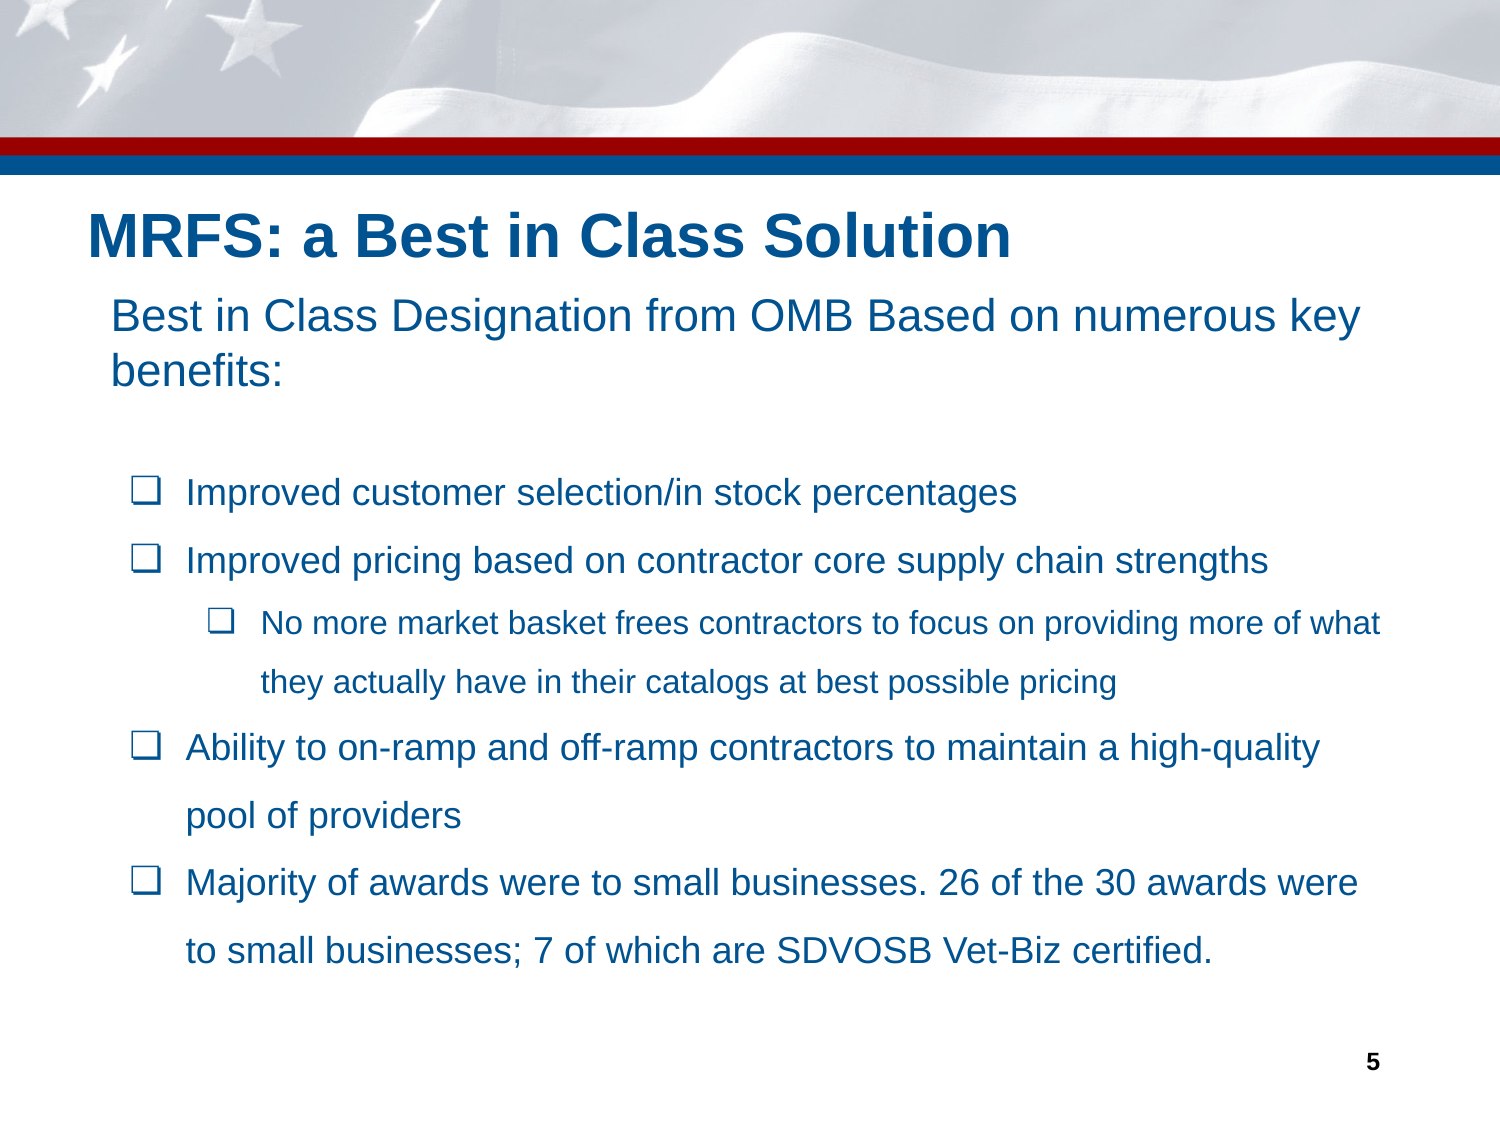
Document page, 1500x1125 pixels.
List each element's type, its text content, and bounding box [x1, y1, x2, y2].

picture [0, 0, 1500, 137]
text_box Best in Class Designation from OMB Based on numerous key benefits: Improved customer selection/in stock percentages Improved pricing based on contractor core supply chain strengths No more market basket frees contractors to focus on providing more of what they actually have in their catalogs at best possible pricing Ability to on-ramp and off-ramp contractors to maintain a high-quality pool of providers Majority of awards were to small businesses. 26 of the 30 awards were to small businesses; 7 of which are SDVOSB Vet-Biz certified. [20, 278, 1404, 1115]
title MRFS: a Best in Class Solution [72, 187, 1347, 278]
